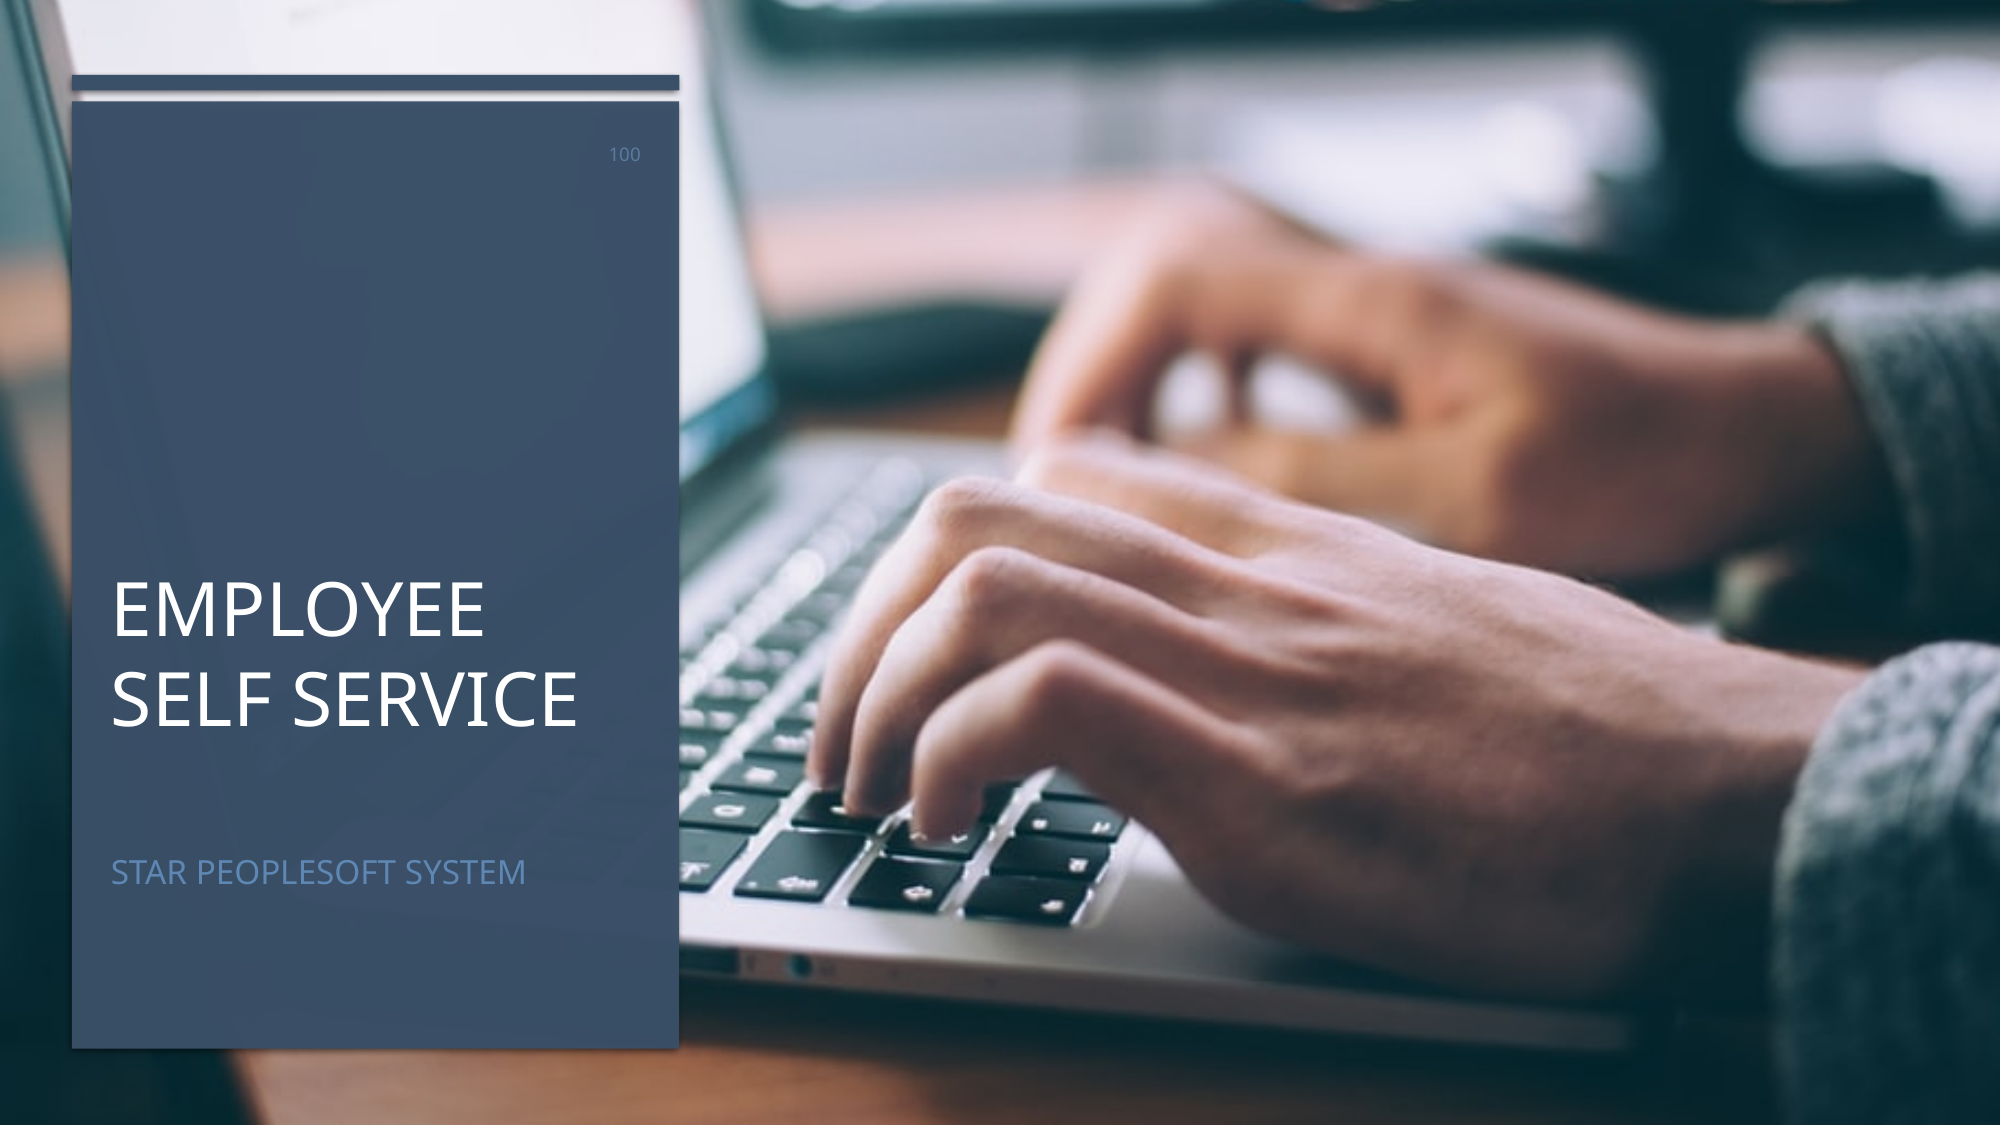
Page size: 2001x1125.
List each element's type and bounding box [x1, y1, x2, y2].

picture [0, 0, 2000, 1125]
text_box [71, 74, 680, 1049]
